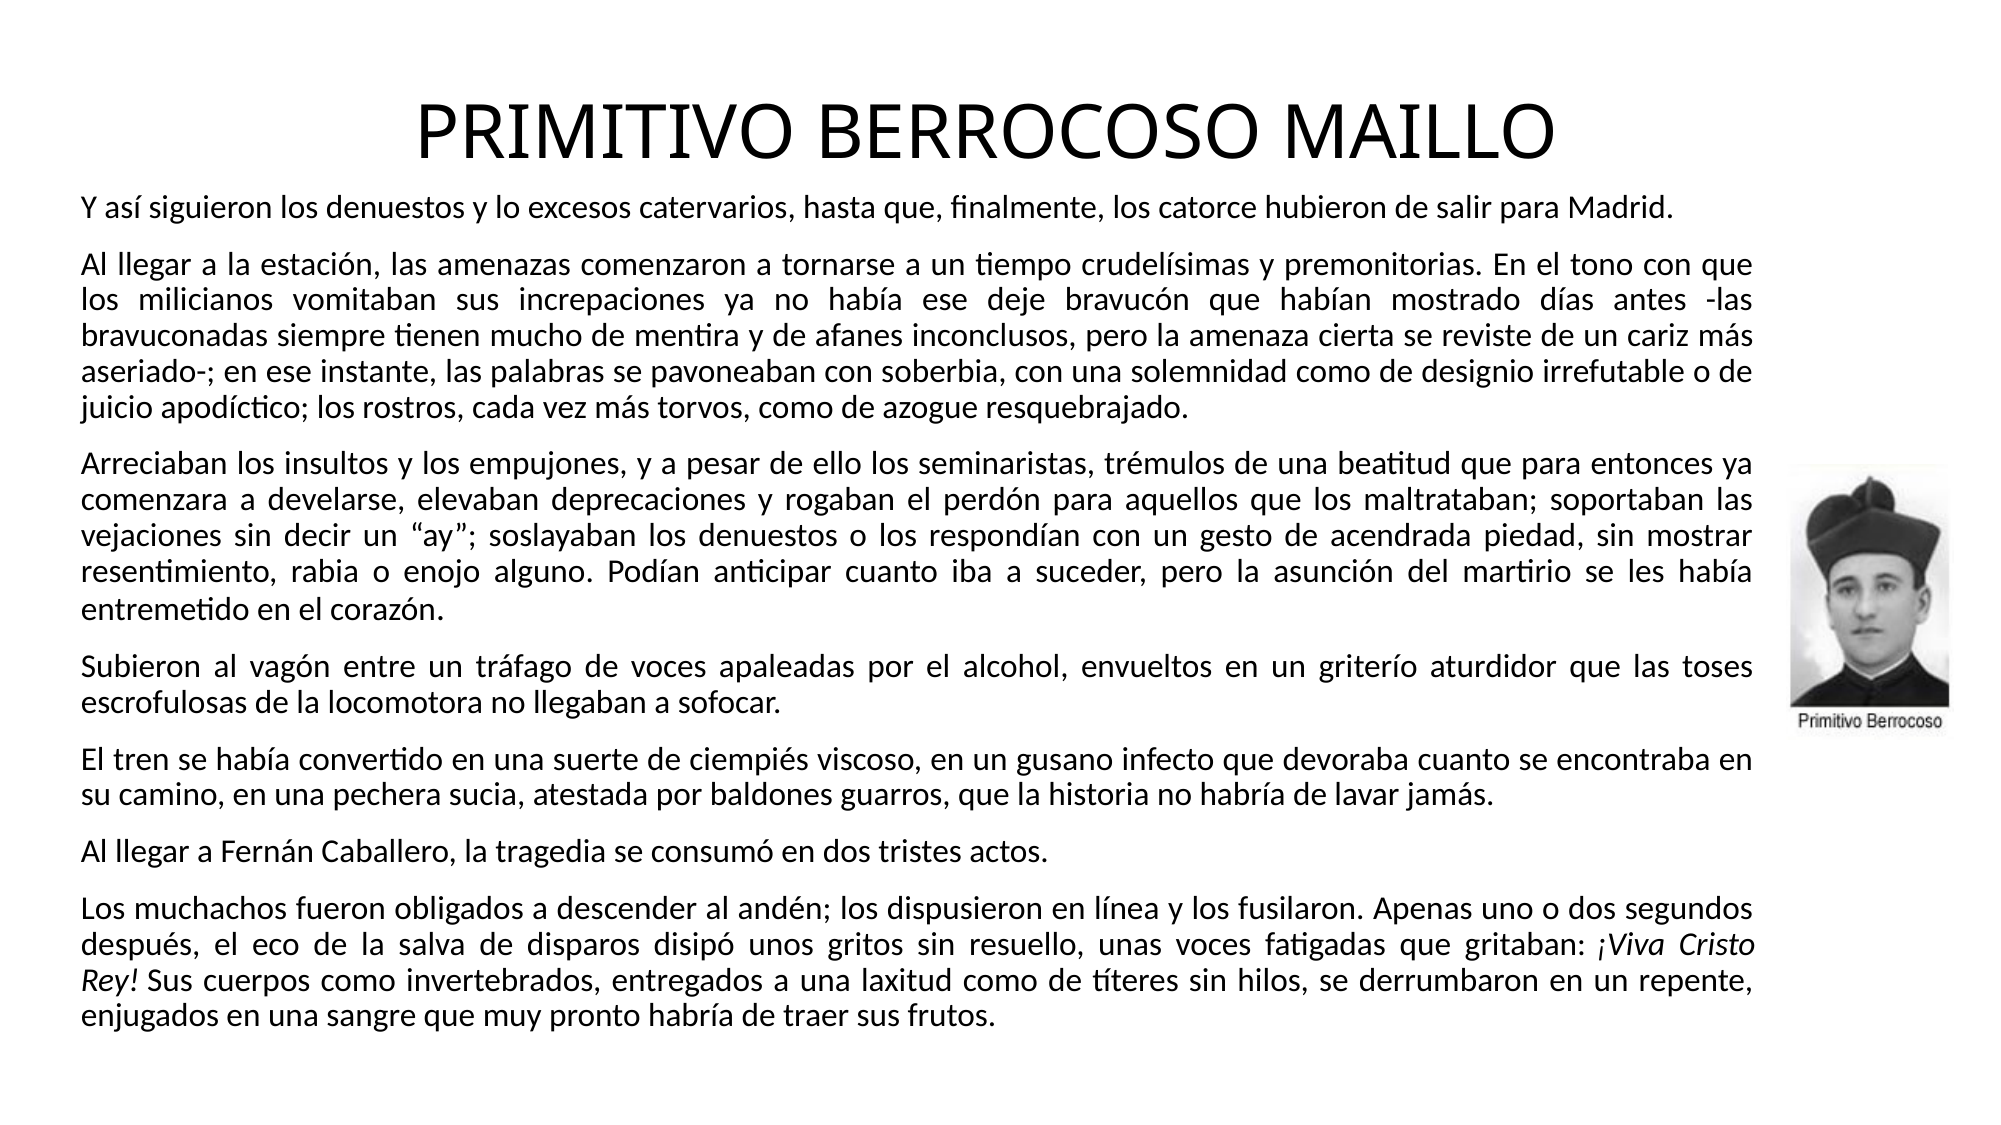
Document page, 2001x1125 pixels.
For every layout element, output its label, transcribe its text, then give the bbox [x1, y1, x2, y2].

subtitle Y así siguieron los denuestos y lo excesos catervarios, hasta que, finalmente, los catorce hubieron de salir para Madrid. Al llegar a la estación, las amenazas comenzaron a tornarse a un tiempo crudelísimas y premonitorias. En el tono con que los milicianos vomitaban sus increpaciones ya no había ese deje bravucón que habían mostrado días antes -las bravuconadas siempre tienen mucho de mentira y de afanes inconclusos, pero la amenaza cierta se reviste de un cariz más aseriado-; en ese instante, las palabras se pavoneaban con soberbia, con una solemnidad como de designio irrefutable o de juicio apodíctico; los rostros, cada vez más torvos, como de azogue resquebrajado. Arreciaban los insultos y los empujones, y a pesar de ello los seminaristas, trémulos de una beatitud que para entonces ya comenzara a develarse, elevaban deprecaciones y rogaban el perdón para aquellos que los maltrataban; soportaban las vejaciones sin decir un “ay”; soslayaban los denuestos o los respondían con un gesto de acendrada piedad, sin mostrar resentimiento, rabia o enojo alguno. Podían anticipar cuanto iba a suceder, pero la asunción del martirio se les había entremetido en el corazón. Subieron al vagón entre un tráfago de voces apaleadas por el alcohol, envueltos en un griterío aturdidor que las toses escrofulosas de la locomotora no llegaban a sofocar. El tren se había convertido en una suerte de ciempiés viscoso, en un gusano infecto que devoraba cuanto se encontraba en su camino, en una pechera sucia, atestada por baldones guarros, que la historia no habría de lavar jamás. Al llegar a Fernán Caballero, la tragedia se consumó en dos tristes actos. Los muchachos fueron obligados a descender al andén; los dispusieron en línea y los fusilaron. Apenas uno o dos segundos después, el eco de la salva de disparos disipó unos gritos sin resuello, unas voces fatigadas que gritaban: ¡Viva Cristo Rey! Sus cuerpos como invertebrados, entregados a una laxitud como de títeres sin hilos, se derrumbaron en un repente, enjugados en una sangre que muy pronto habría de traer sus frutos. [65, 182, 1771, 1089]
title PRIMITIVO BERROCOSO MAILLO [249, 72, 1724, 182]
picture [1786, 464, 1954, 740]
